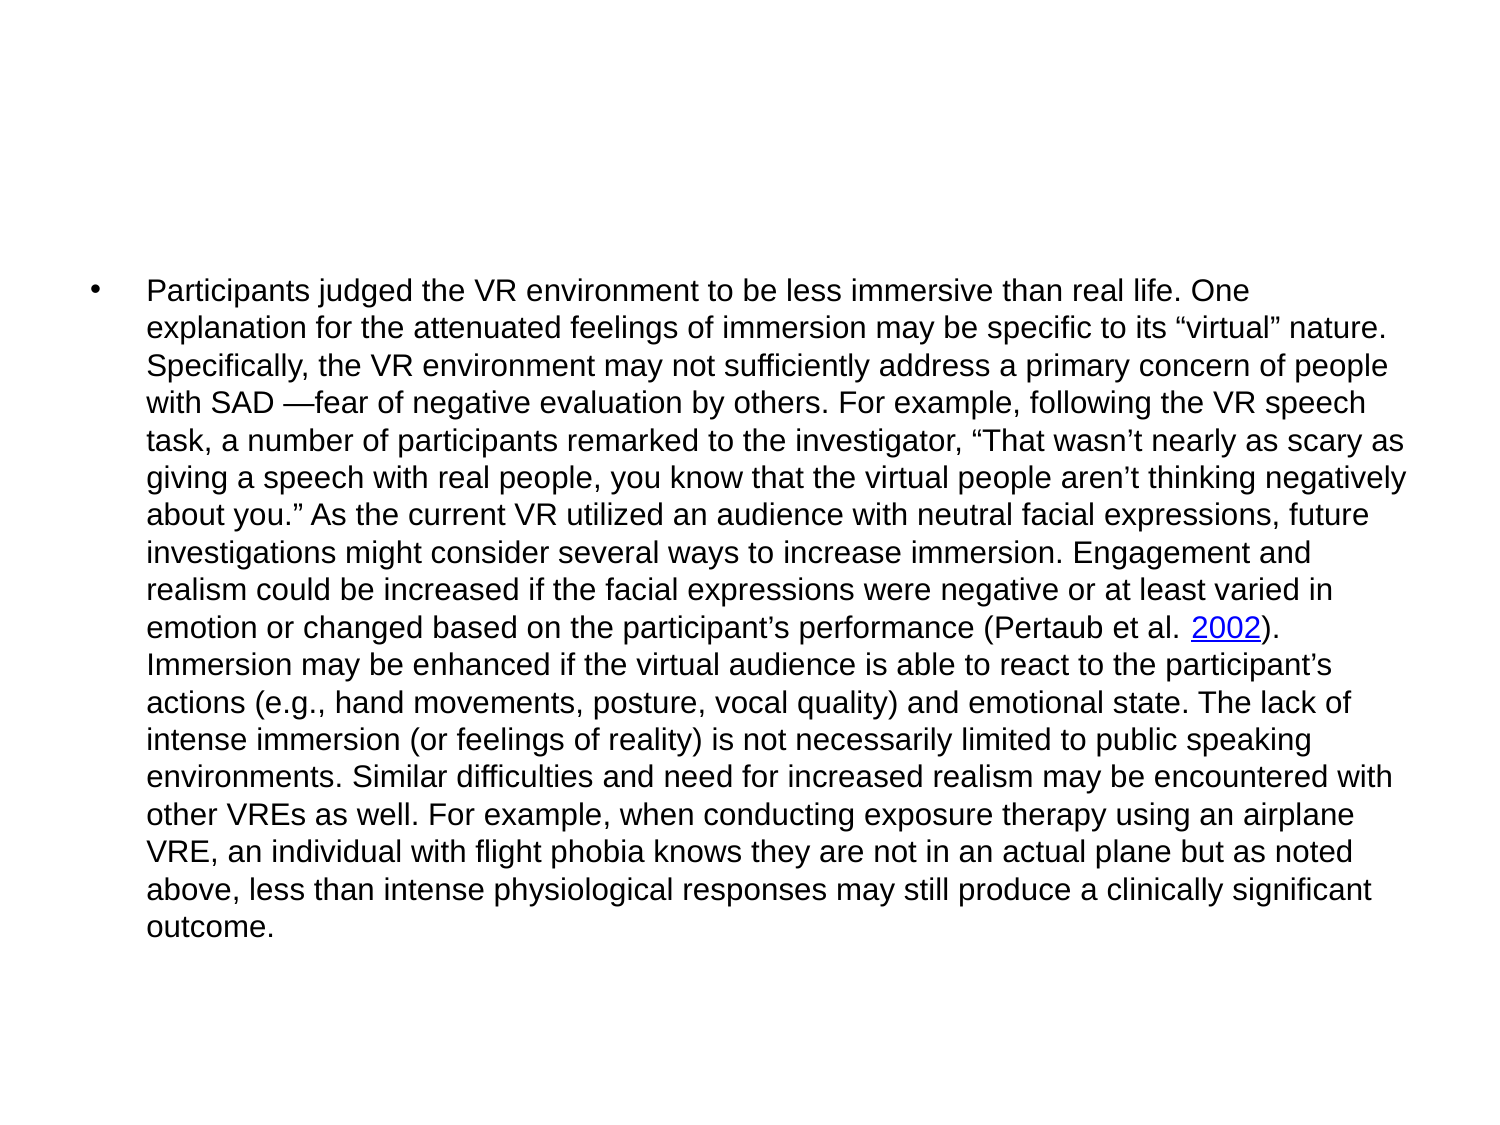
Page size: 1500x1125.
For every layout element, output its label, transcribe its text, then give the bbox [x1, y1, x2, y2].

list Participants judged the VR environment to be less immersive than real life. One explanation for the attenuated feelings of immersion may be specific to its “virtual” nature. Specifically, the VR environment may not sufficiently address a primary concern of people with SAD —fear of negative evaluation by others. For example, following the VR speech task, a number of participants remarked to the investigator, “That wasn’t nearly as scary as giving a speech with real people, you know that the virtual people aren’t thinking negatively about you.” As the current VR utilized an audience with neutral facial expressions, future investigations might consider several ways to increase immersion. Engagement and realism could be increased if the facial expressions were negative or at least varied in emotion or changed based on the participant’s performance (Pertaub et al. 2002). Immersion may be enhanced if the virtual audience is able to react to the participant’s actions (e.g., hand movements, posture, vocal quality) and emotional state. The lack of intense immersion (or feelings of reality) is not necessarily limited to public speaking environments. Similar difficulties and need for increased realism may be encountered with other VREs as well. For example, when conducting exposure therapy using an airplane VRE, an individual with flight phobia knows they are not in an actual plane but as noted above, less than intense physiological responses may still produce a clinically significant outcome. [75, 262, 1425, 1005]
